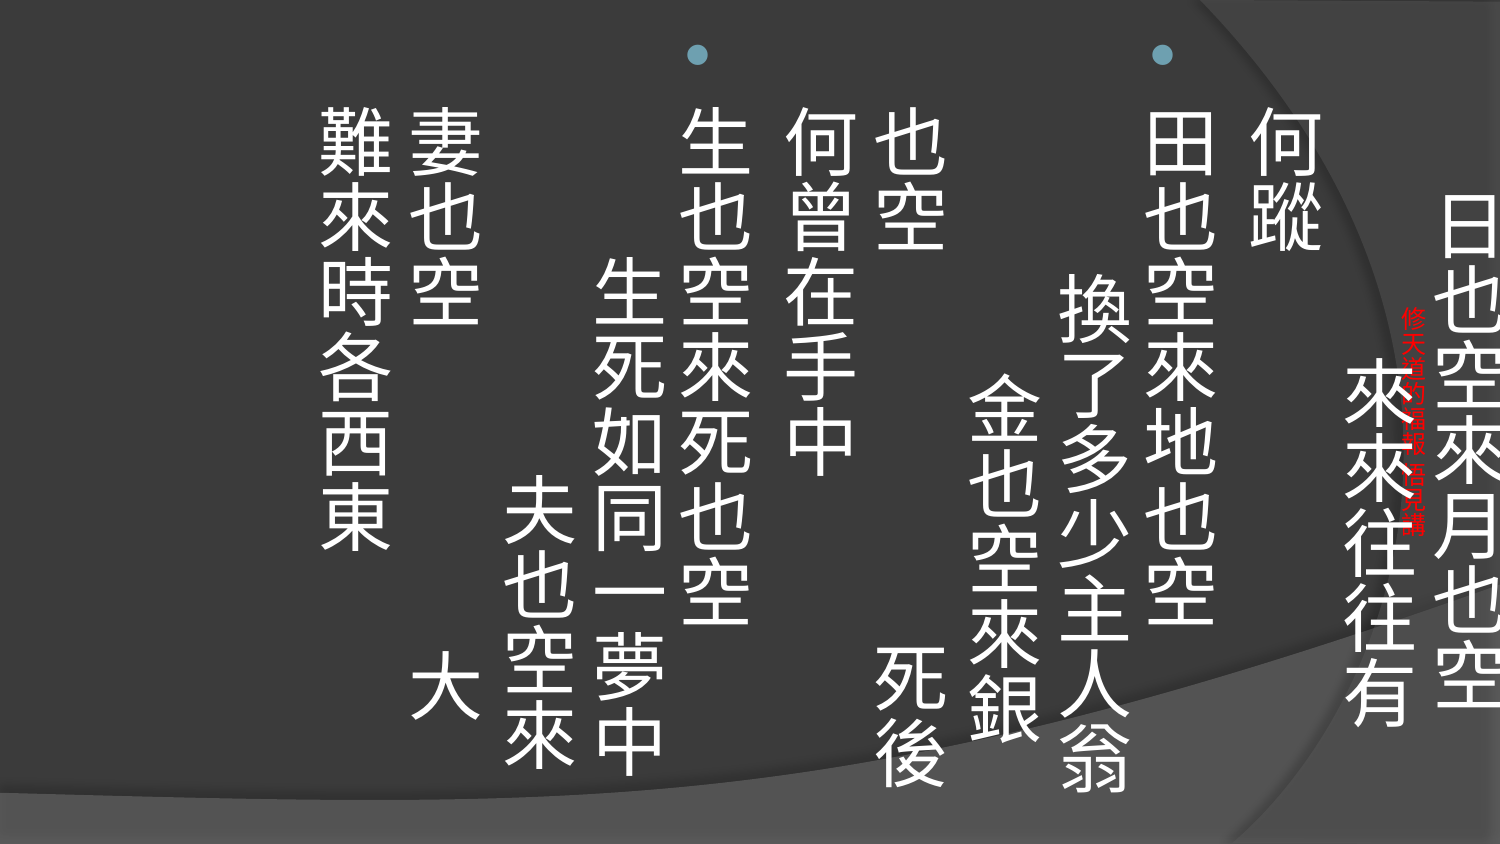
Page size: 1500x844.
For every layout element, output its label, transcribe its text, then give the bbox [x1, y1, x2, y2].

list 一、人間福報有時盡 萬空歌的啟示 天也空來地也空 人生渺渺在其中 日也空來月也空 來來往往有何蹤 田也空來地也空 換了多少主人翁 金也空來銀也空 死後何曾在手中 生也空來死也空 生死如同一夢中 夫也空來妻也空 大難來時各西東 [17, 20, 1365, 812]
title 修天道的福報 悟見講 [1365, 43, 1473, 812]
